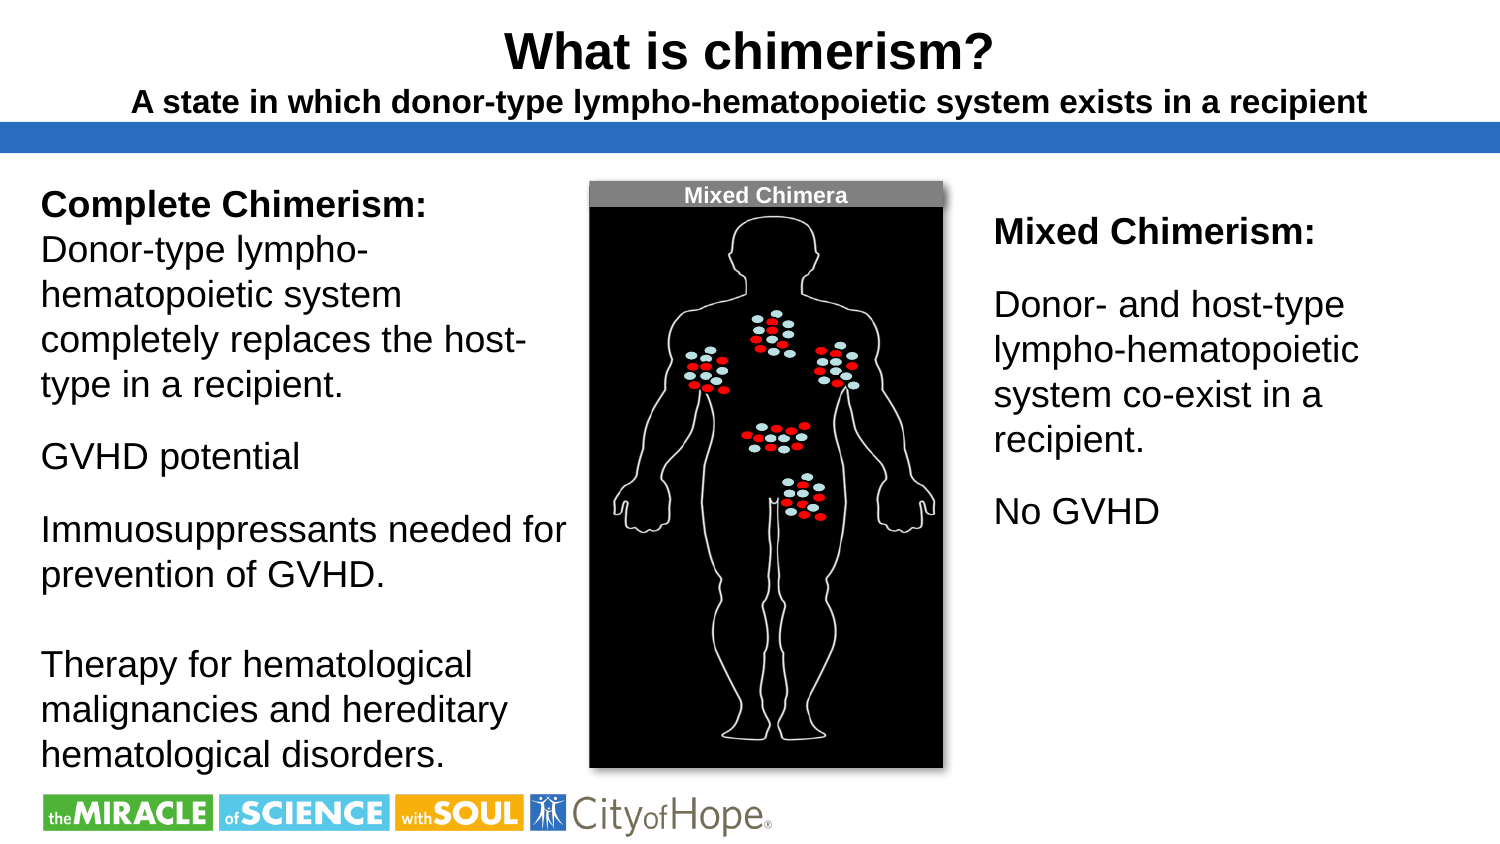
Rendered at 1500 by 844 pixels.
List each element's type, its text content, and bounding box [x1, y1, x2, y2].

text_box Mixed Chimerism: Donor- and host-type lympho-hematopoietic system co-exist in a recipient. No GVHD [987, 201, 1475, 539]
text_box What is chimerism? A state in which donor-type lympho-hematopoietic system exists in a recipient [21, 11, 1479, 127]
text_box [588, 173, 944, 768]
text_box Complete Chimerism: Donor-type lympho-hematopoietic system completely replaces the host-type in a recipient. GVHD potential Immuosuppressants needed for prevention of GVHD. Therapy for hematological malignancies and hereditary hematological disorders. [34, 173, 585, 781]
picture [36, 787, 774, 838]
